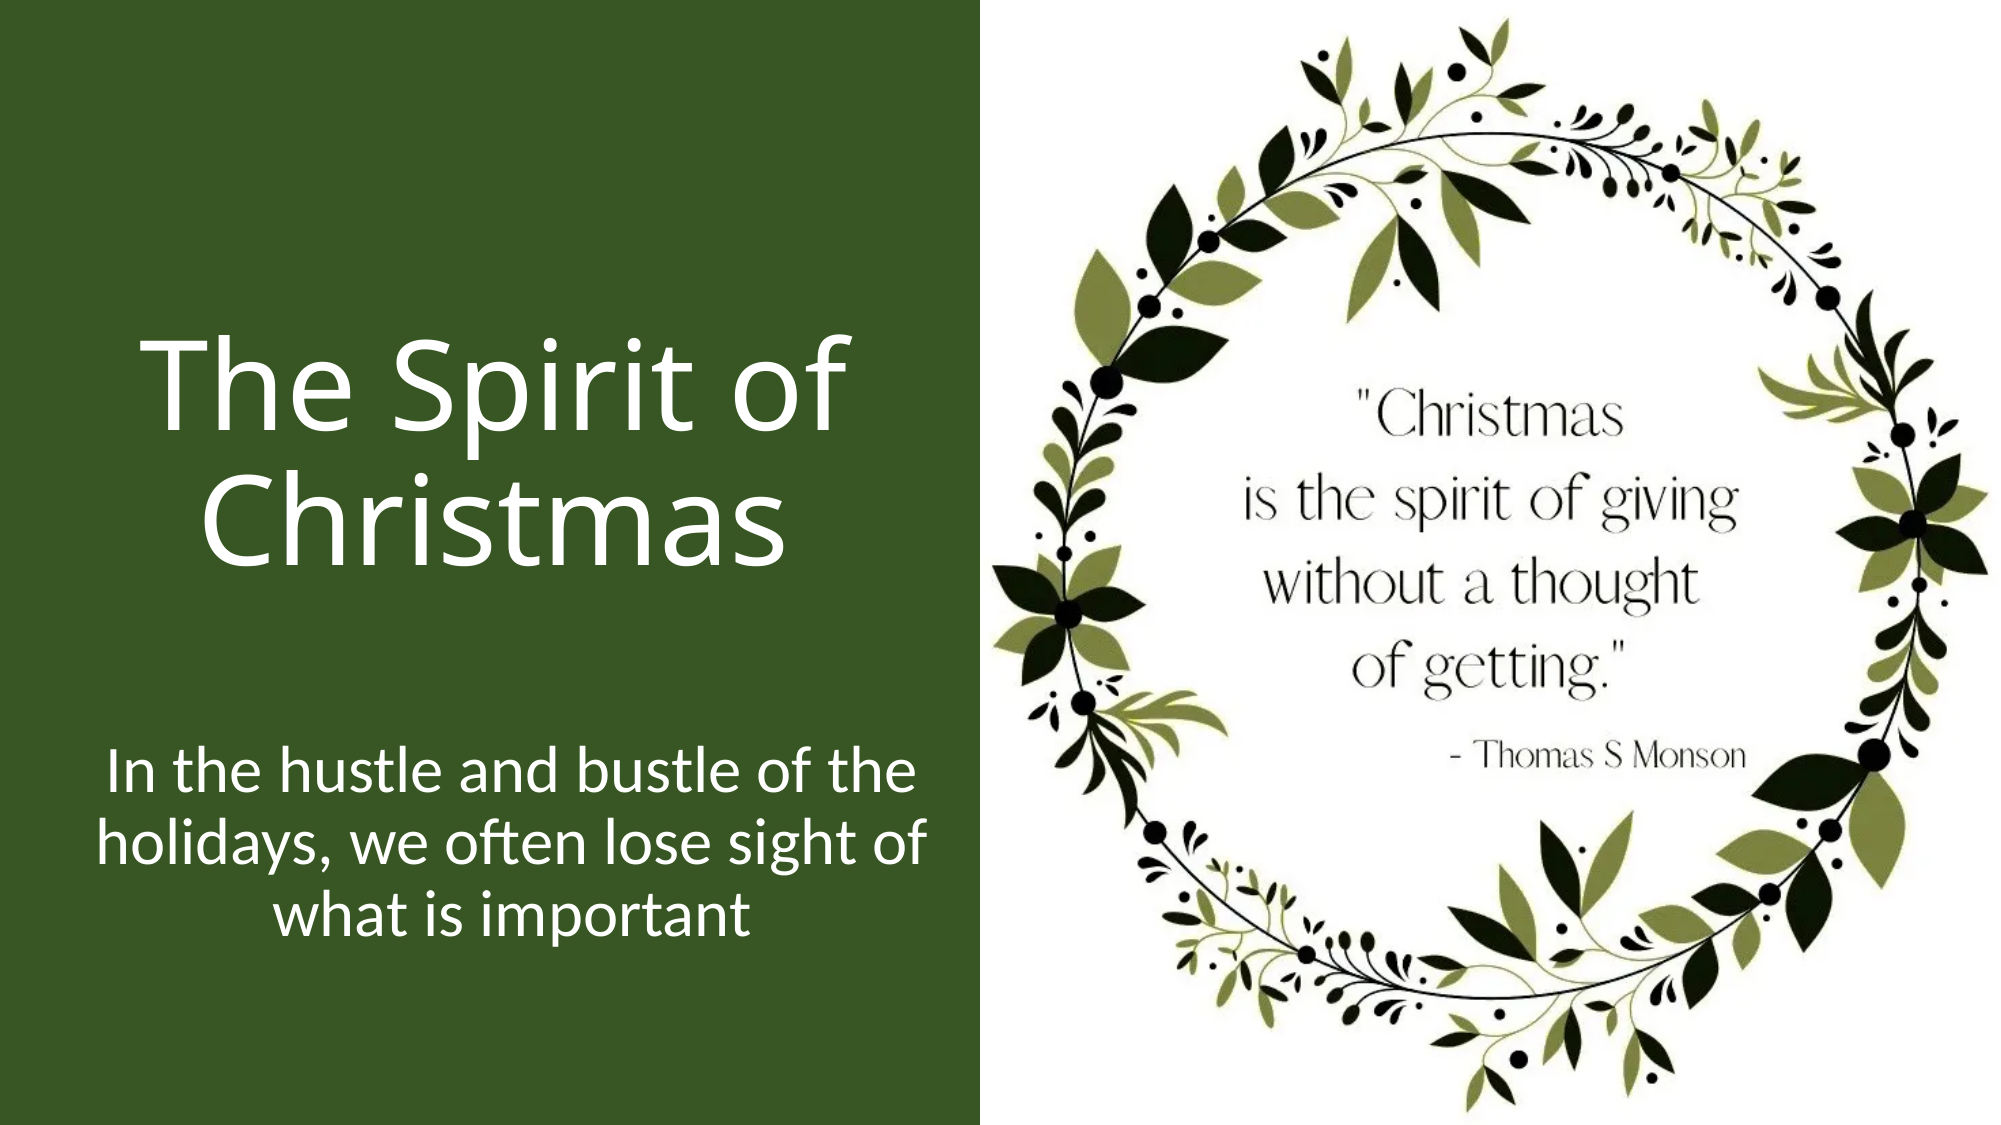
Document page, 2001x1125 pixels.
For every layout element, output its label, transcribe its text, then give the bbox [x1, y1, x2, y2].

title The Spirit of Christmas [43, 299, 944, 600]
picture [979, 0, 2000, 1125]
subtitle In the hustle and bustle of the holidays, we often lose sight of what is important [43, 726, 979, 1027]
